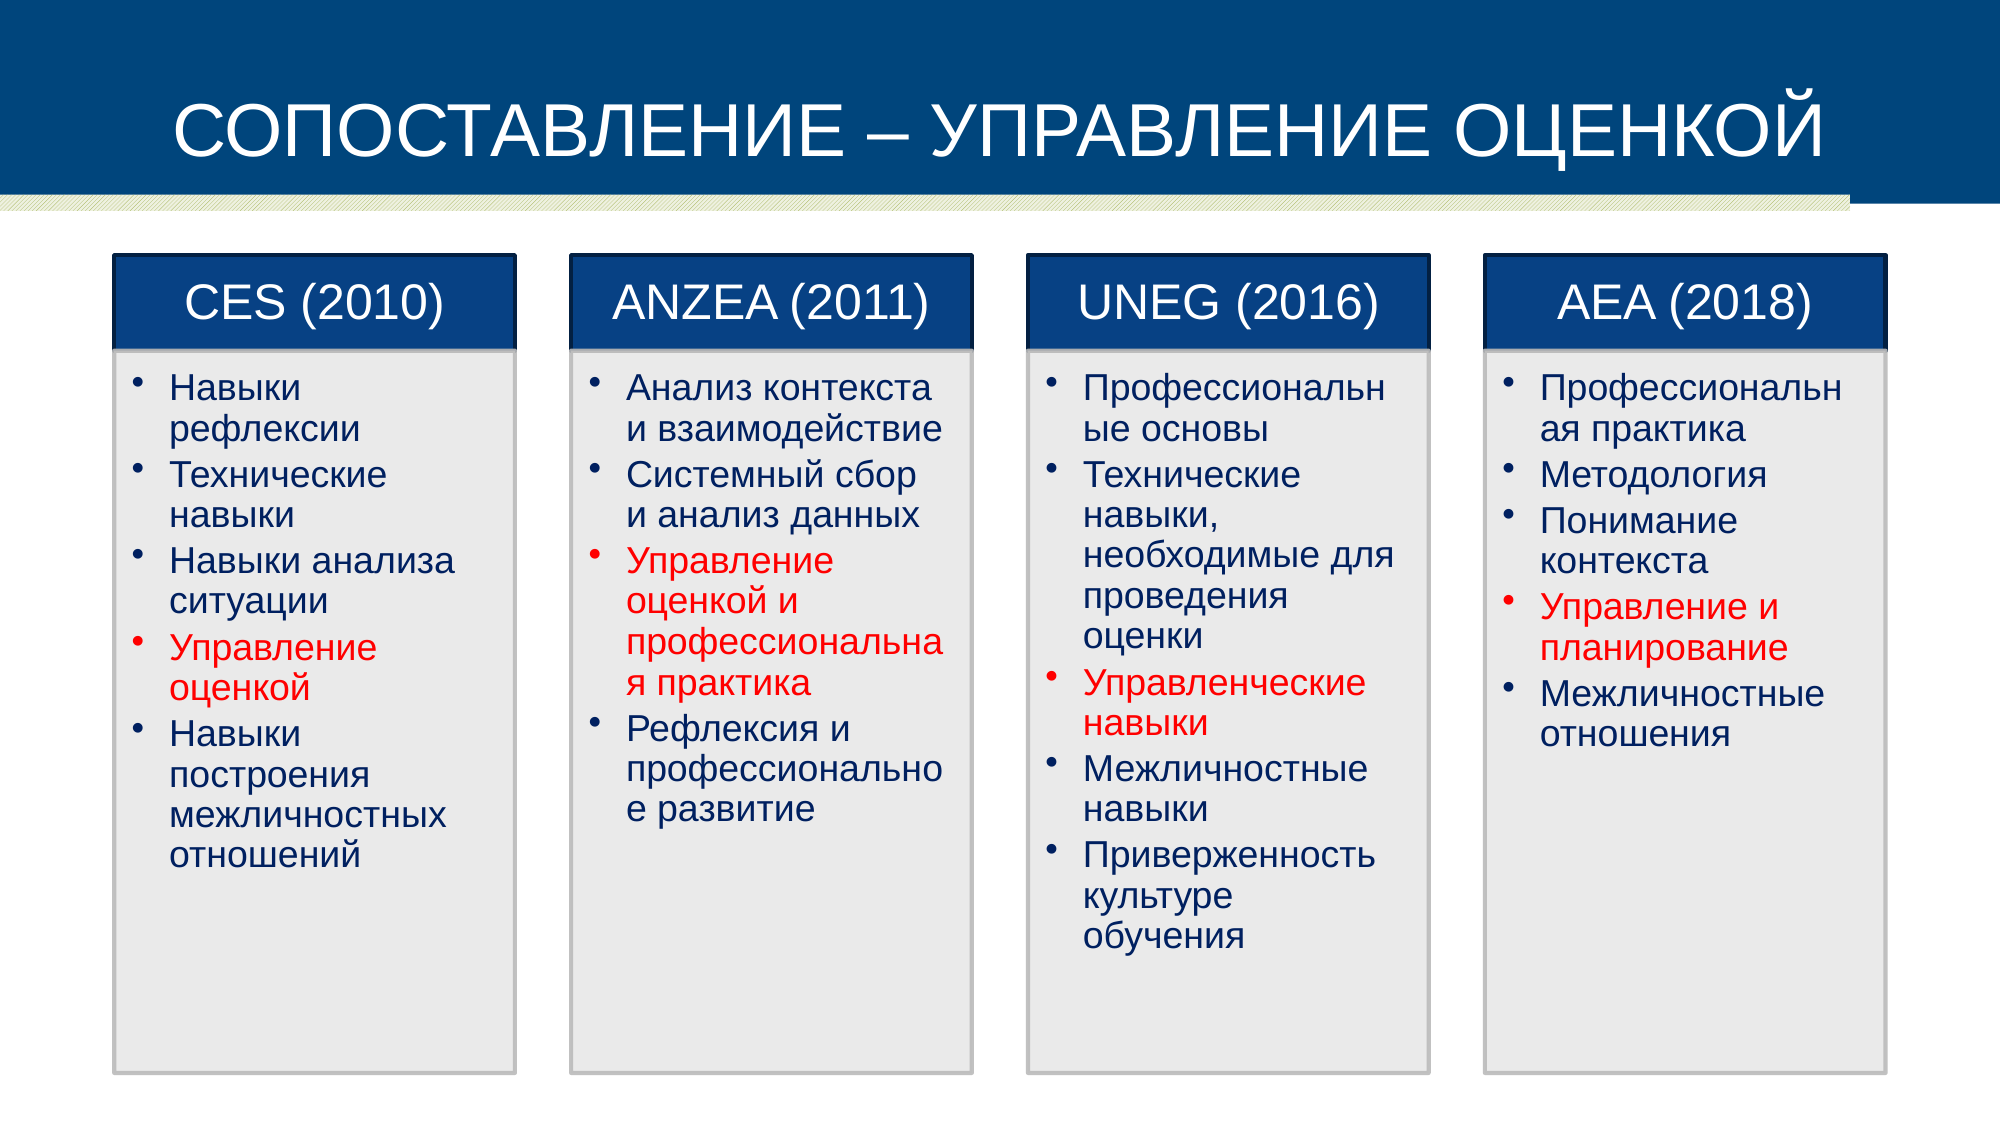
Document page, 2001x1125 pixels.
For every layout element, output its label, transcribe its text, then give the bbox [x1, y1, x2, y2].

title Сопоставление – управление оценкой [150, 79, 1850, 188]
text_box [113, 254, 1886, 1074]
